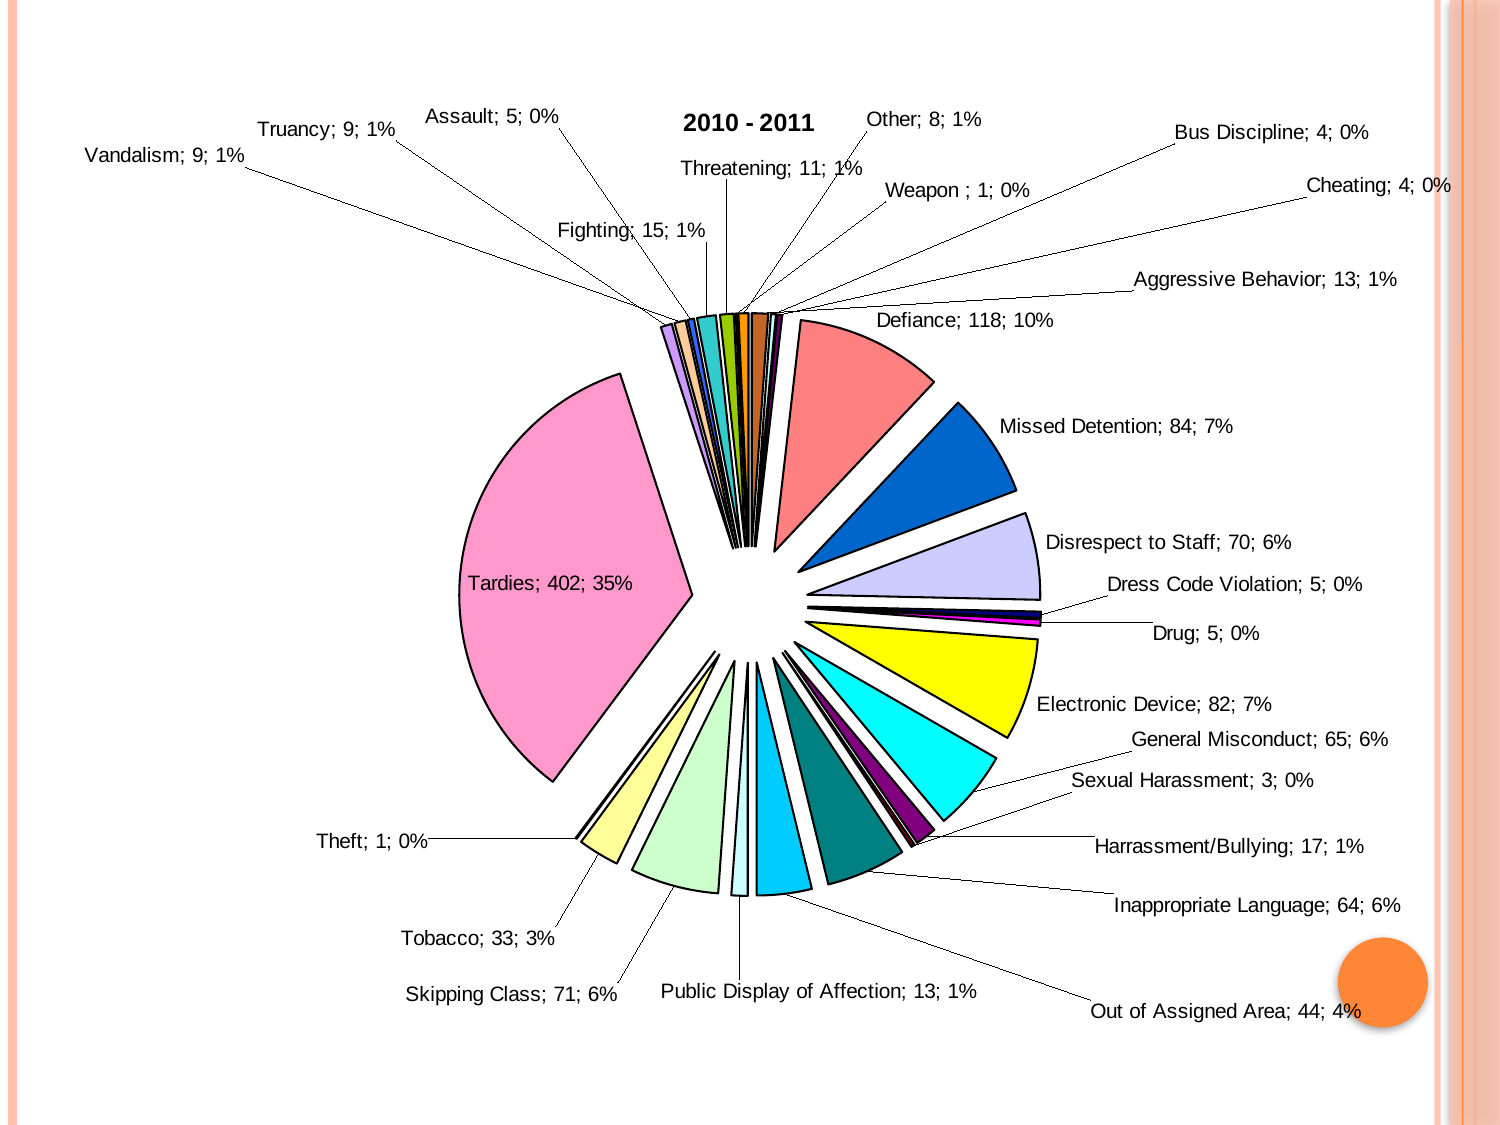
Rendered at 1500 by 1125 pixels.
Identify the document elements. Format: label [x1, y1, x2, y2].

chart [45, 83, 1455, 1042]
